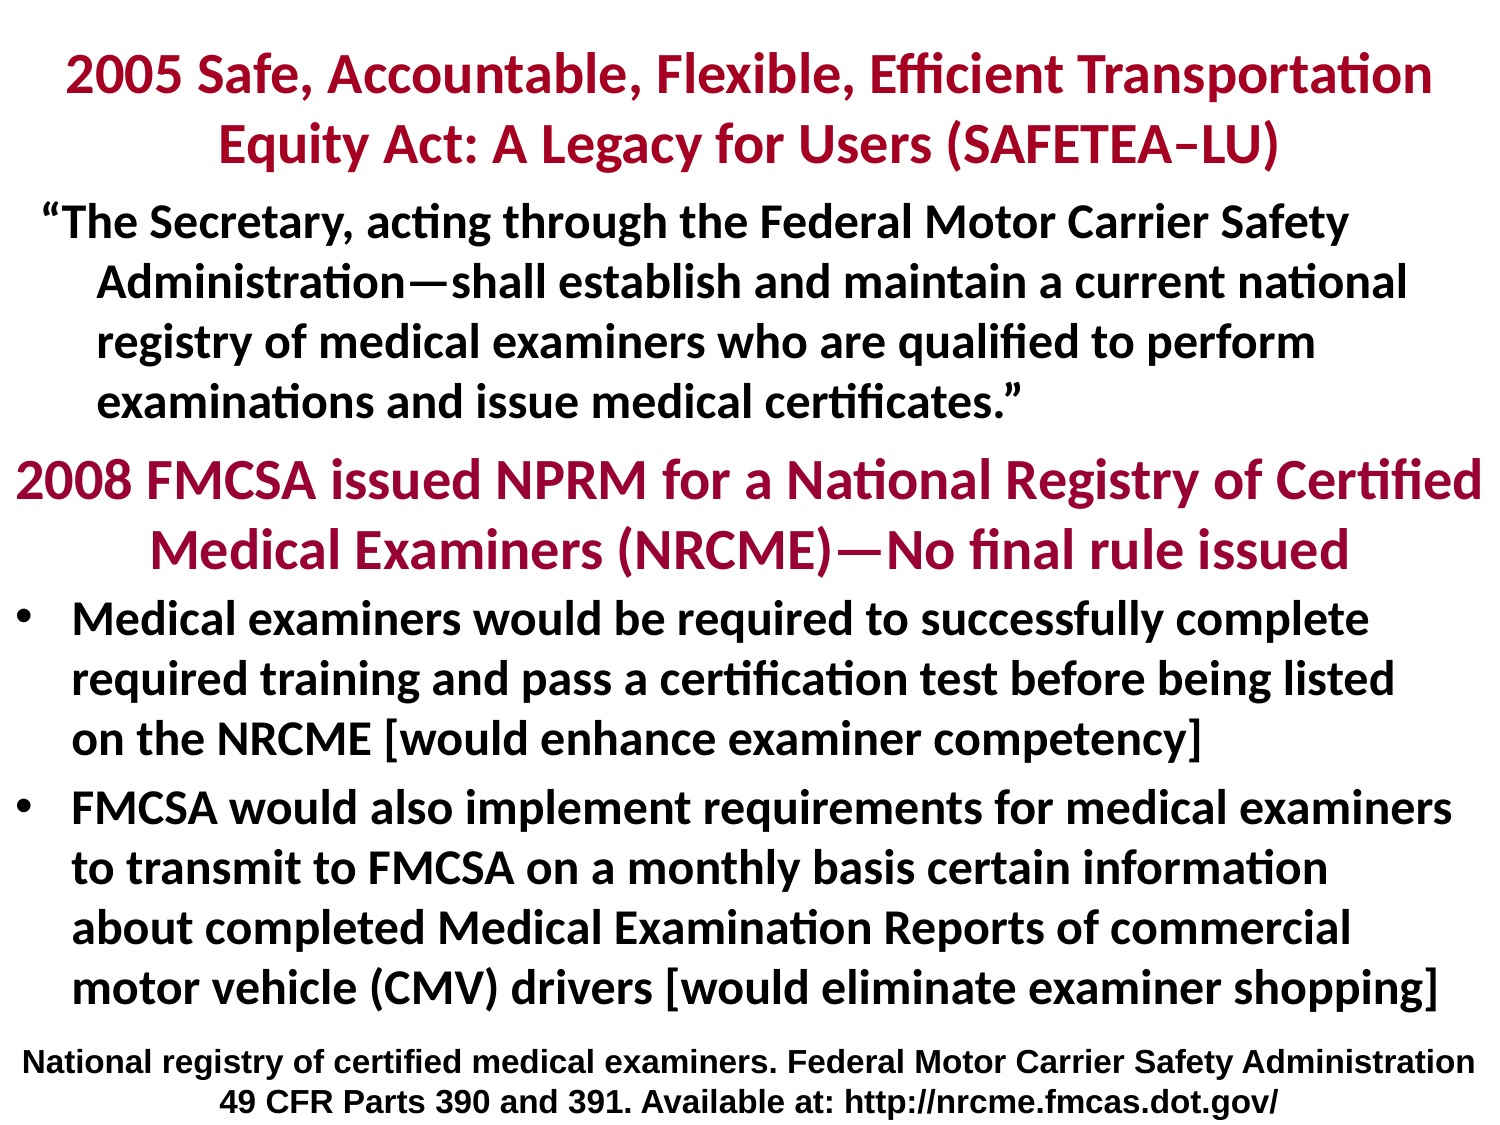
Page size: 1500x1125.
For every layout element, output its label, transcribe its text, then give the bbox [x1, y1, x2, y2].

title 2005 Safe, Accountable, Flexible, Efficient Transportation Equity Act: A Legacy for Users (SAFETEA–LU) [0, 33, 1500, 177]
list “The Secretary, acting through the Federal Motor Carrier Safety Administration—shall establish and maintain a current national registry of medical examiners who are qualified to perform examinations and issue medical certificates.” [24, 180, 1500, 439]
text_box National registry of certified medical examiners. Federal Motor Carrier Safety Administration 49 CFR Parts 390 and 391. Available at: http://nrcme.fmcas.dot.gov/ [0, 1032, 1500, 1125]
text_box 2008 FMCSA issued NPRM for a National Registry of Certified Medical Examiners (NRCME)—No final rule issued [0, 439, 1500, 583]
text_box Medical examiners would be required to successfully complete required training and pass a certification test before being listed on the NRCME [would enhance examiner competency] FMCSA would also implement requirements for medical examiners to transmit to FMCSA on a monthly basis certain information about completed Medical Examination Reports of commercial motor vehicle (CMV) drivers [would eliminate examiner shopping] [0, 577, 1475, 1032]
